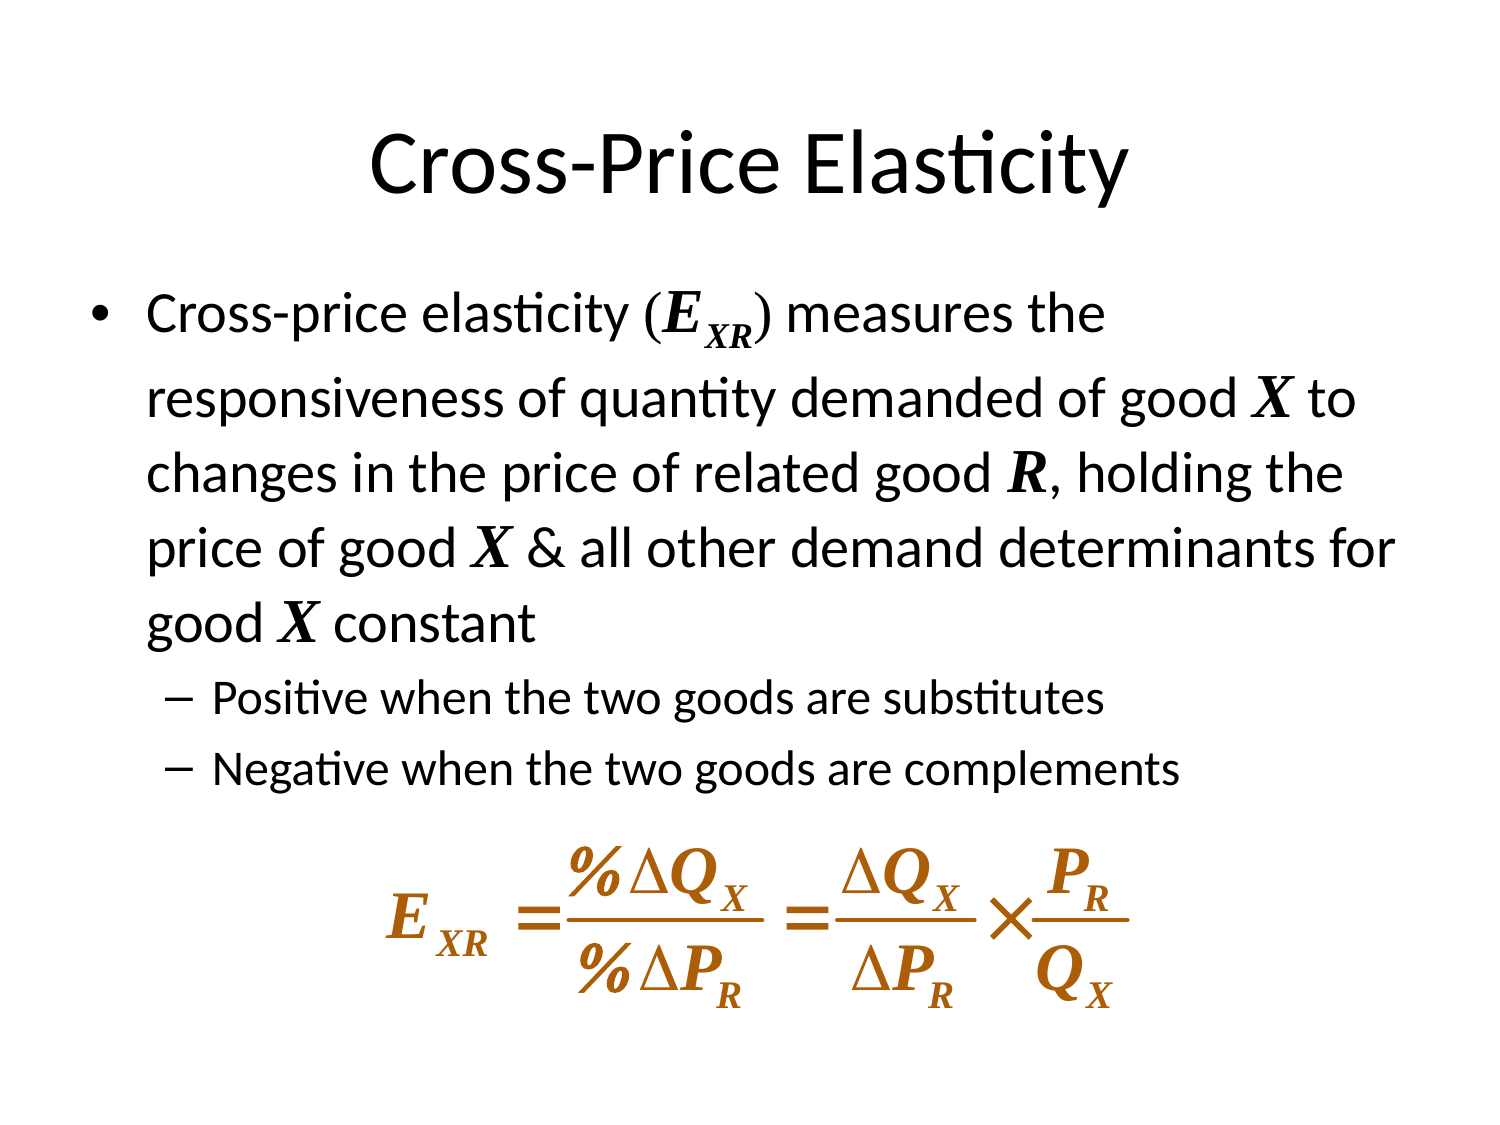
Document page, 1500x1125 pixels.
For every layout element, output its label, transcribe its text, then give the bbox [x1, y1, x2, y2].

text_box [372, 824, 1142, 1024]
list Cross-price elasticity (EXR) measures the responsiveness of quantity demanded of good X to changes in the price of related good R, holding the price of good X & all other demand determinants for good X constant Positive when the two goods are substitutes Negative when the two goods are complements [75, 262, 1425, 1005]
title Cross-Price Elasticity [156, 88, 1345, 226]
